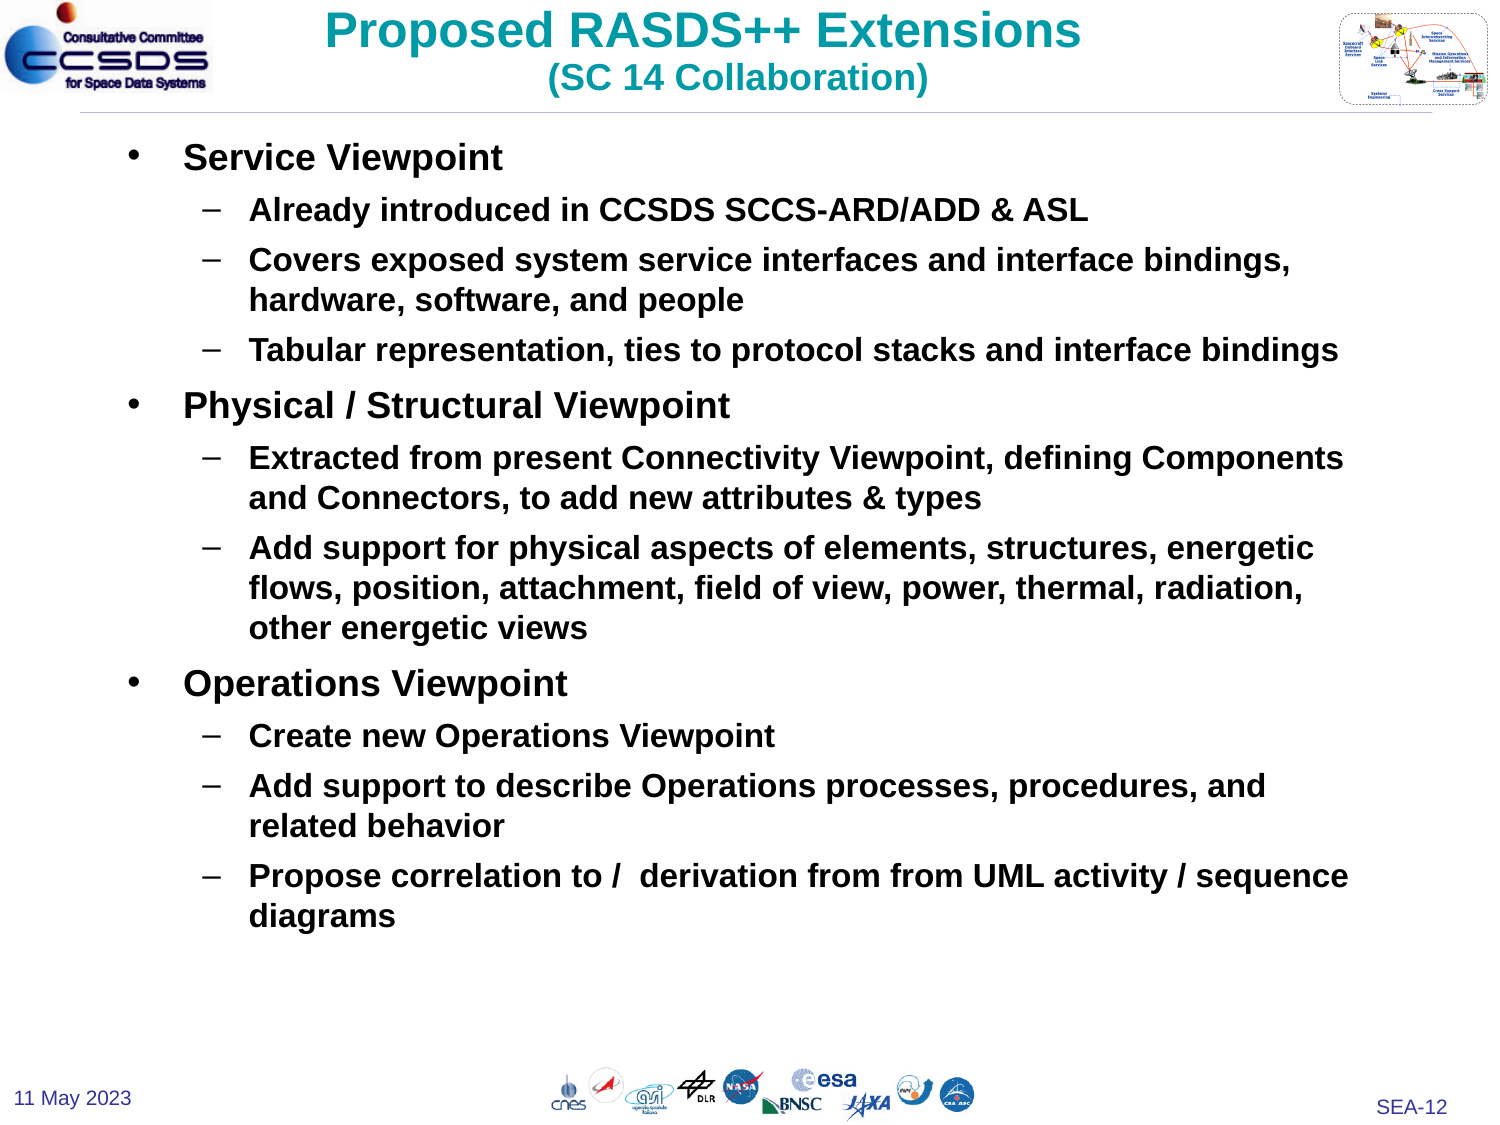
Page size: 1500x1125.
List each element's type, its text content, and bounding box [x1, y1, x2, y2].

picture [1376, 12, 1488, 106]
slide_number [0, 1074, 285, 1120]
picture [0, 0, 100, 94]
text_box Service Viewpoint Already introduced in CCSDS SCCS-ARD/ADD & ASL Covers exposed system service interfaces and interface bindings, hardware, software, and people Tabular representation, ties to protocol stacks and interface bindings Physical / Structural Viewpoint Extracted from present Connectivity Viewpoint, defining Components and Connectors, to add new attributes & types Add support for physical aspects of elements, structures, energetic flows, position, attachment, field of view, power, thermal, radiation, other energetic views Operations Viewpoint Create new Operations Viewpoint Add support to describe Operations processes, procedures, and related behavior Propose correlation to / derivation from from UML activity / sequence diagrams [112, 125, 1388, 1000]
picture [549, 1064, 975, 1125]
text_box Proposed RASDS++ Extensions (SC 14 Collaboration) [100, 0, 1376, 137]
